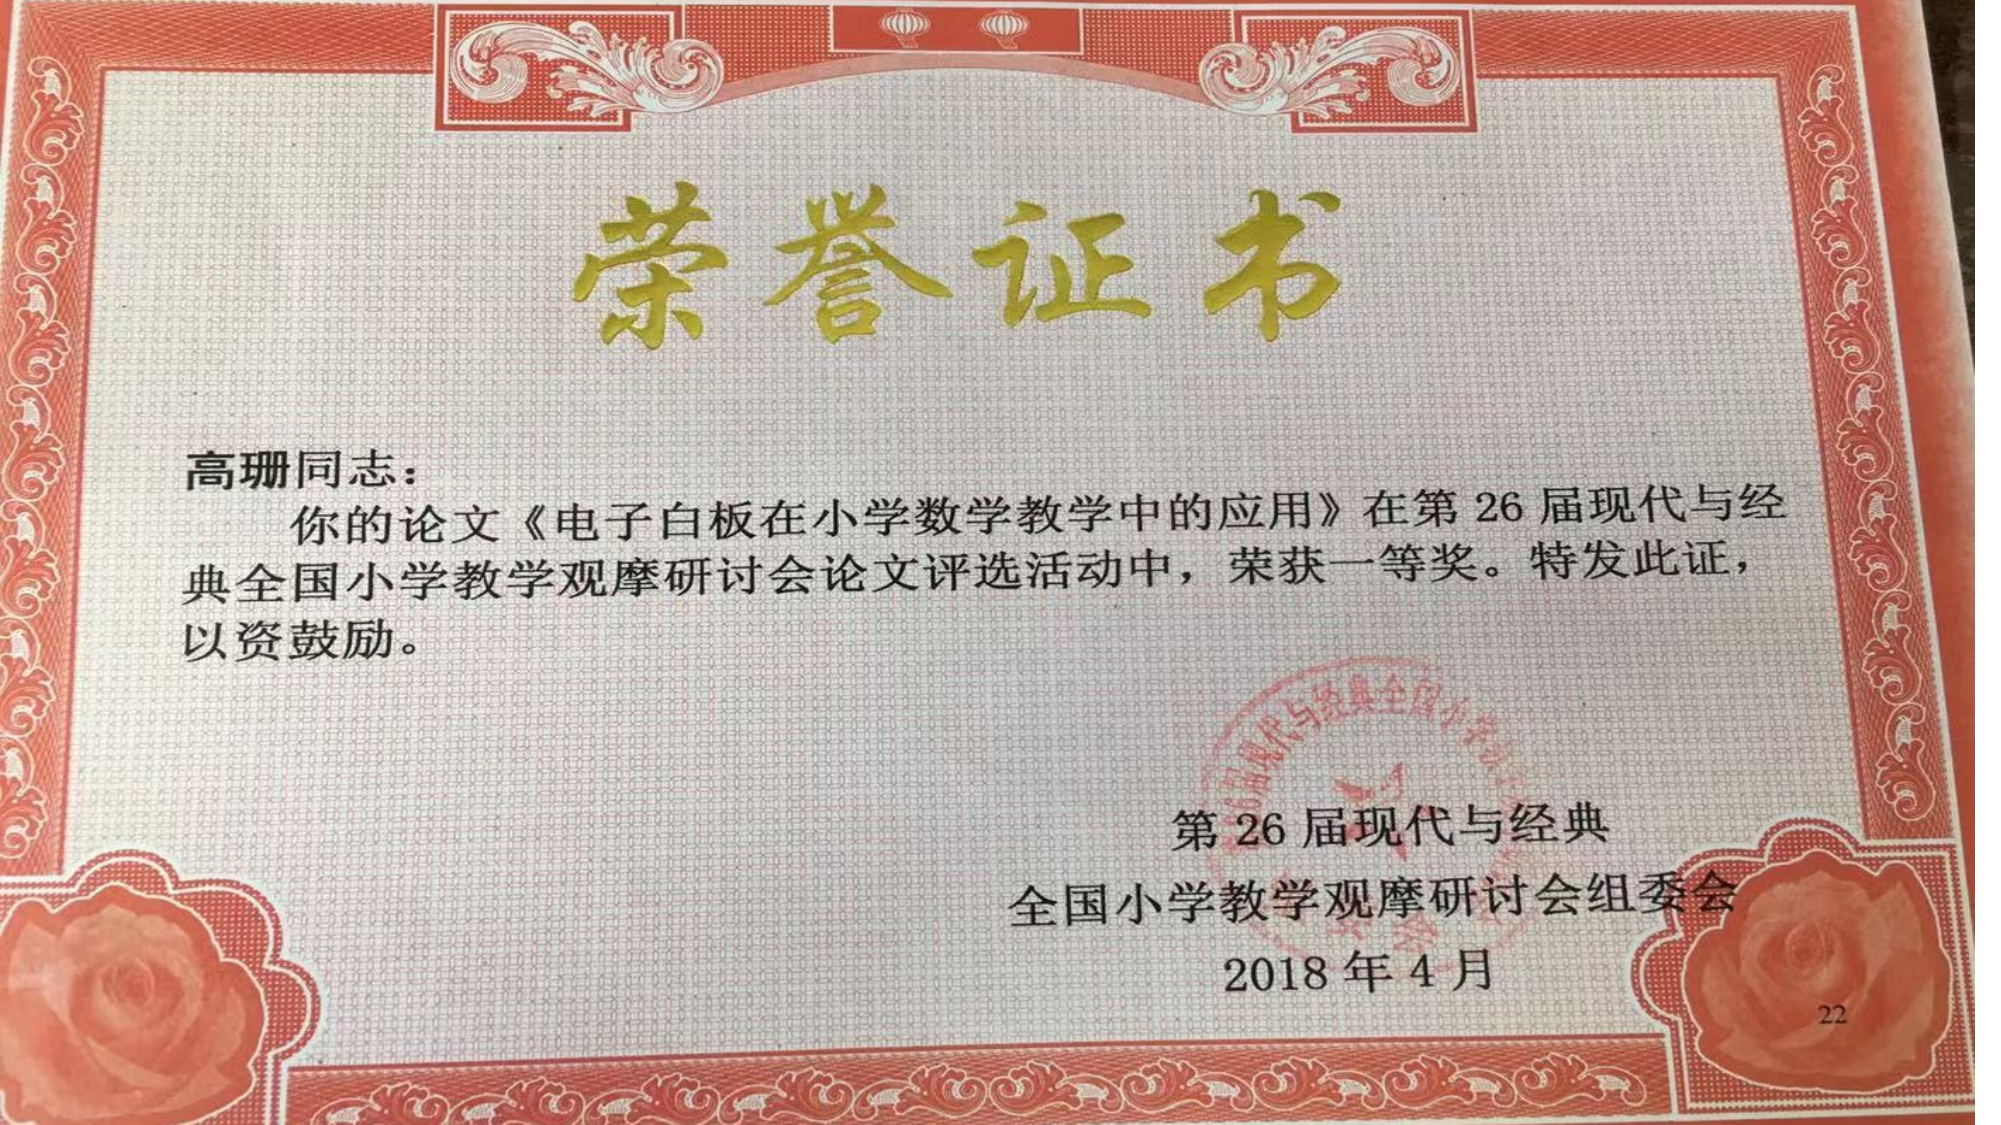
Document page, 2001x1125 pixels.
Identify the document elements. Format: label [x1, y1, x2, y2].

list [0, 0, 1975, 1125]
